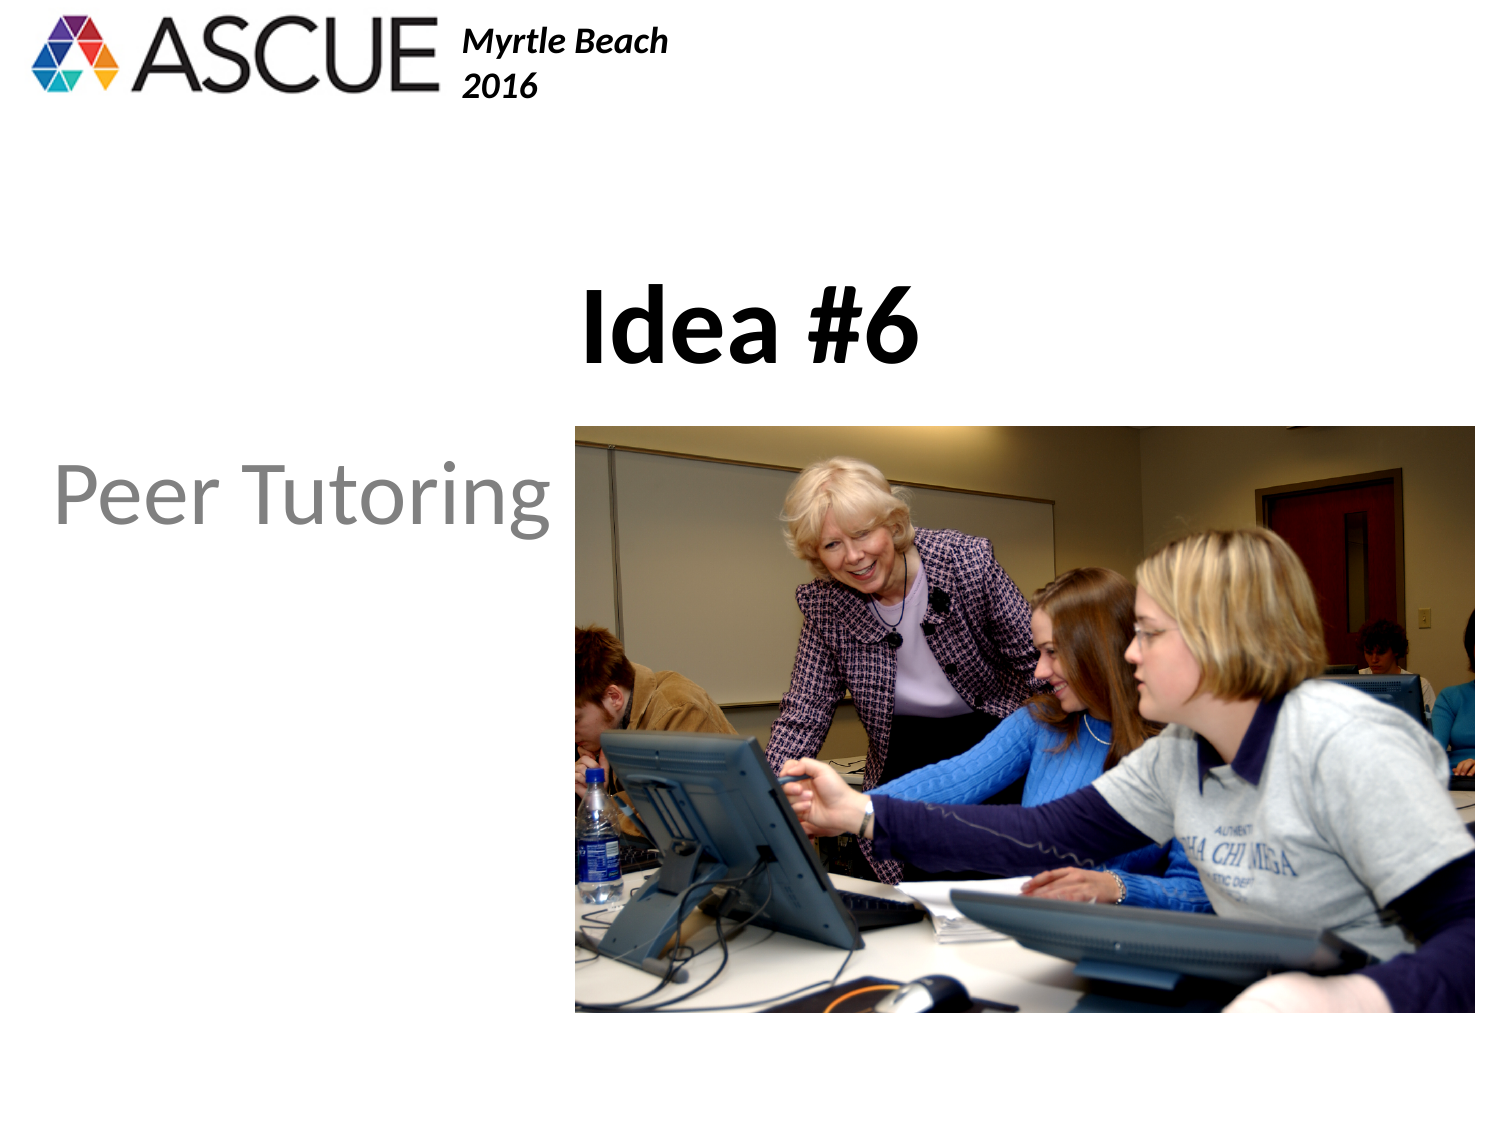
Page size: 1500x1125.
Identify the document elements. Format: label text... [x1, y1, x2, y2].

title Idea #6 [75, 224, 1425, 413]
picture [1450, 708, 1457, 726]
picture [574, 425, 1476, 1013]
picture [1464, 696, 1468, 708]
picture [24, 7, 448, 102]
list Peer Tutoring [37, 425, 1438, 1125]
text_box Myrtle Beach 2016 [446, 8, 1110, 114]
